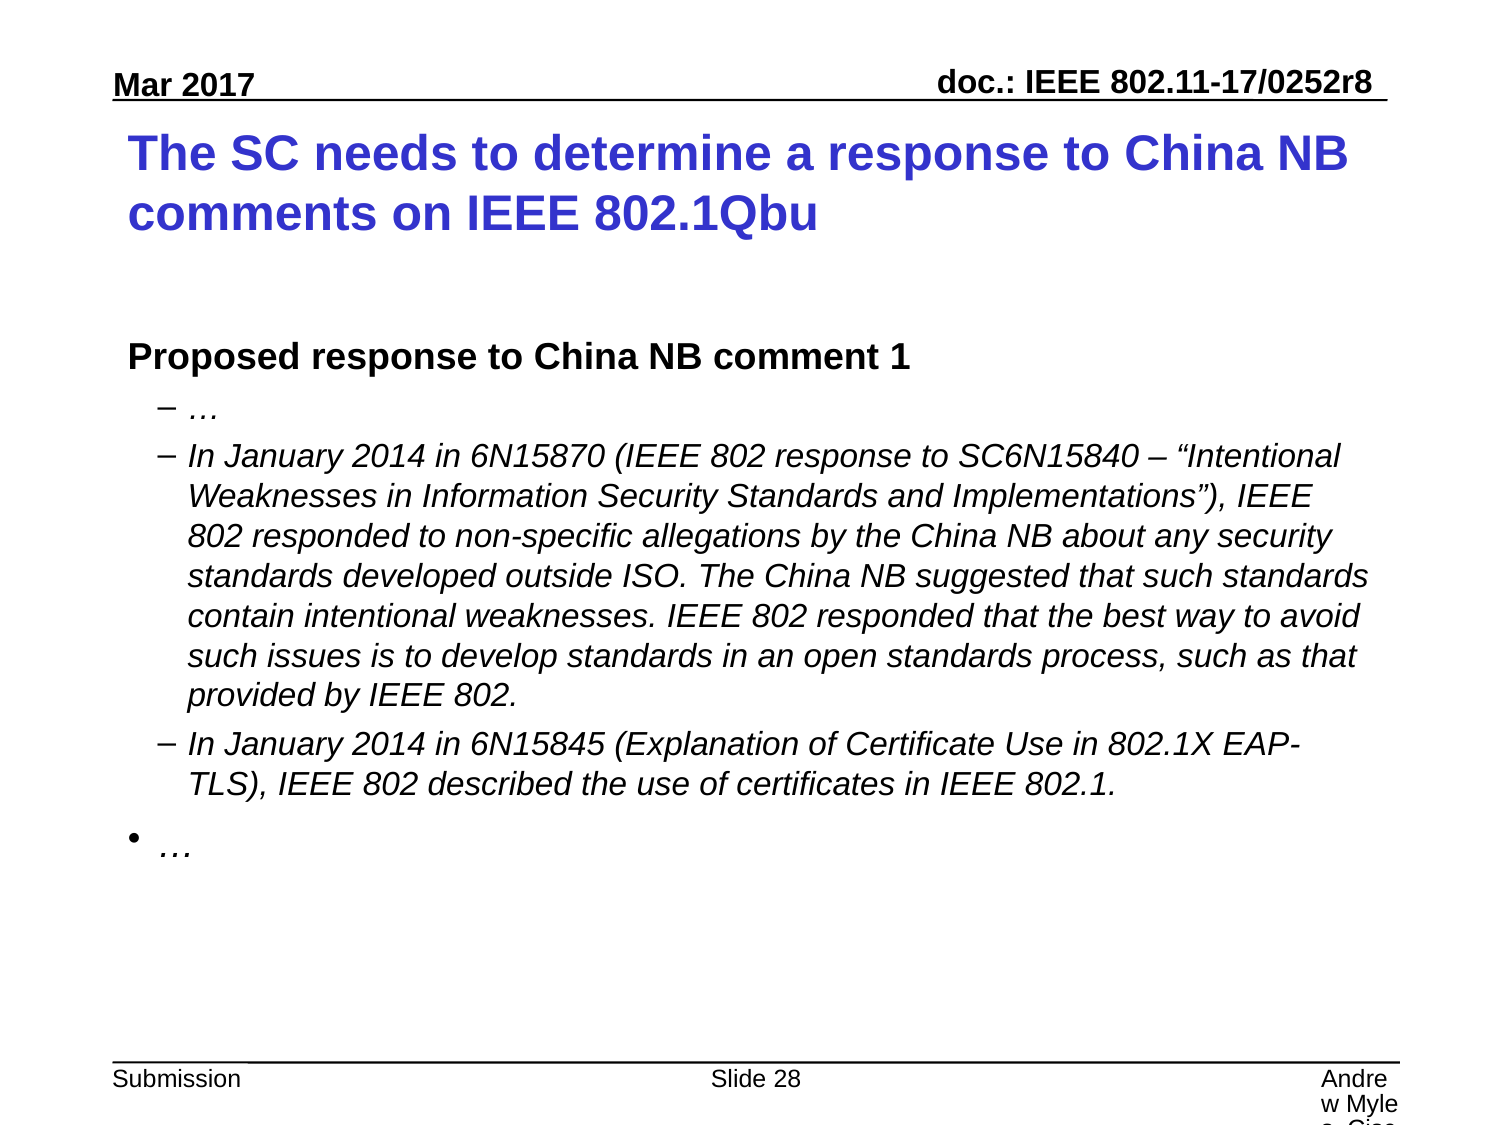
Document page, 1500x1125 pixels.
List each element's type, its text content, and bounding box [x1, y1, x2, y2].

list Proposed response to China NB comment 1 … In January 2014 in 6N15870 (IEEE 802 response to SC6N15840 – “Intentional Weaknesses in Information Security Standards and Implementations”), IEEE 802 responded to non-specific allegations by the China NB about any security standards developed outside ISO. The China NB suggested that such standards contain intentional weaknesses. IEEE 802 responded that the best way to avoid such issues is to develop standards in an open standards process, such as that provided by IEEE 802. In January 2014 in 6N15845 (Explanation of Certificate Use in 802.1X EAP-TLS), IEEE 802 described the use of certificates in IEEE 802.1. … [112, 324, 1388, 1000]
footer Andrew Myles, Cisco [1320, 1061, 1402, 1093]
title The SC needs to determine a response to China NB comments on IEEE 802.1Qbu [112, 112, 1388, 288]
slide_number Slide 28 [709, 1061, 803, 1093]
